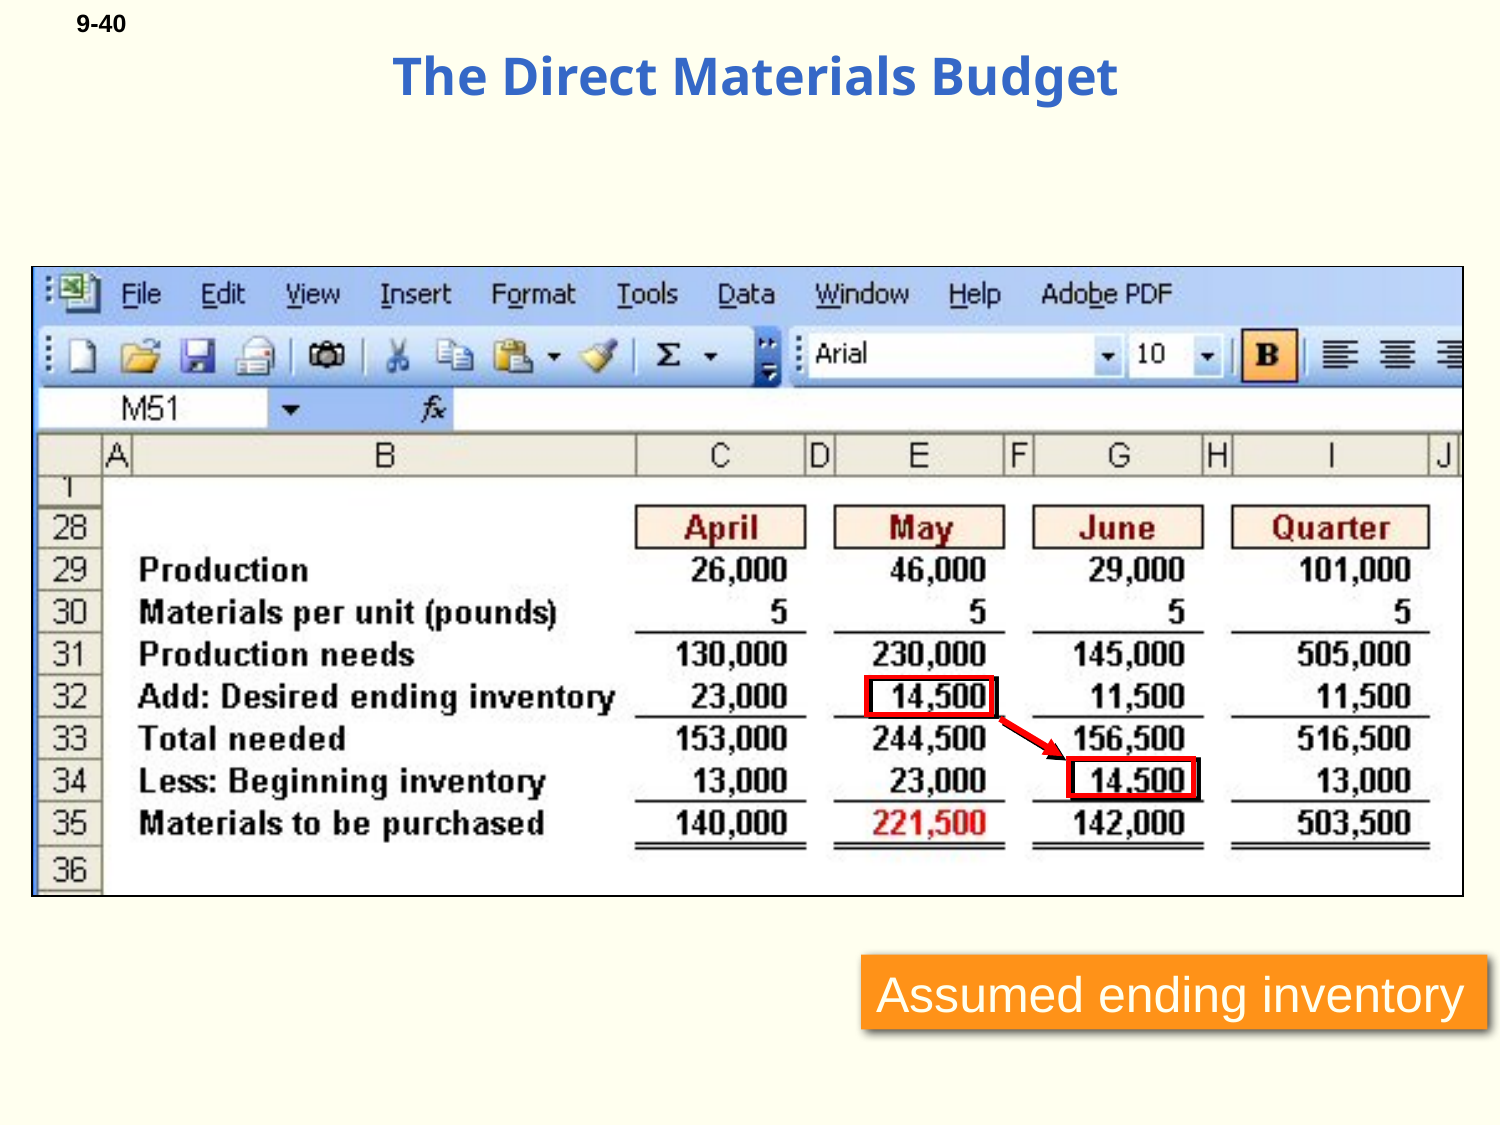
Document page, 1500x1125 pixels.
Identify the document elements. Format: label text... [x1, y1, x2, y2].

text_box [860, 704, 1488, 1030]
title The Direct Materials Budget [24, 12, 1488, 138]
picture [32, 266, 1463, 896]
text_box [866, 676, 1195, 797]
